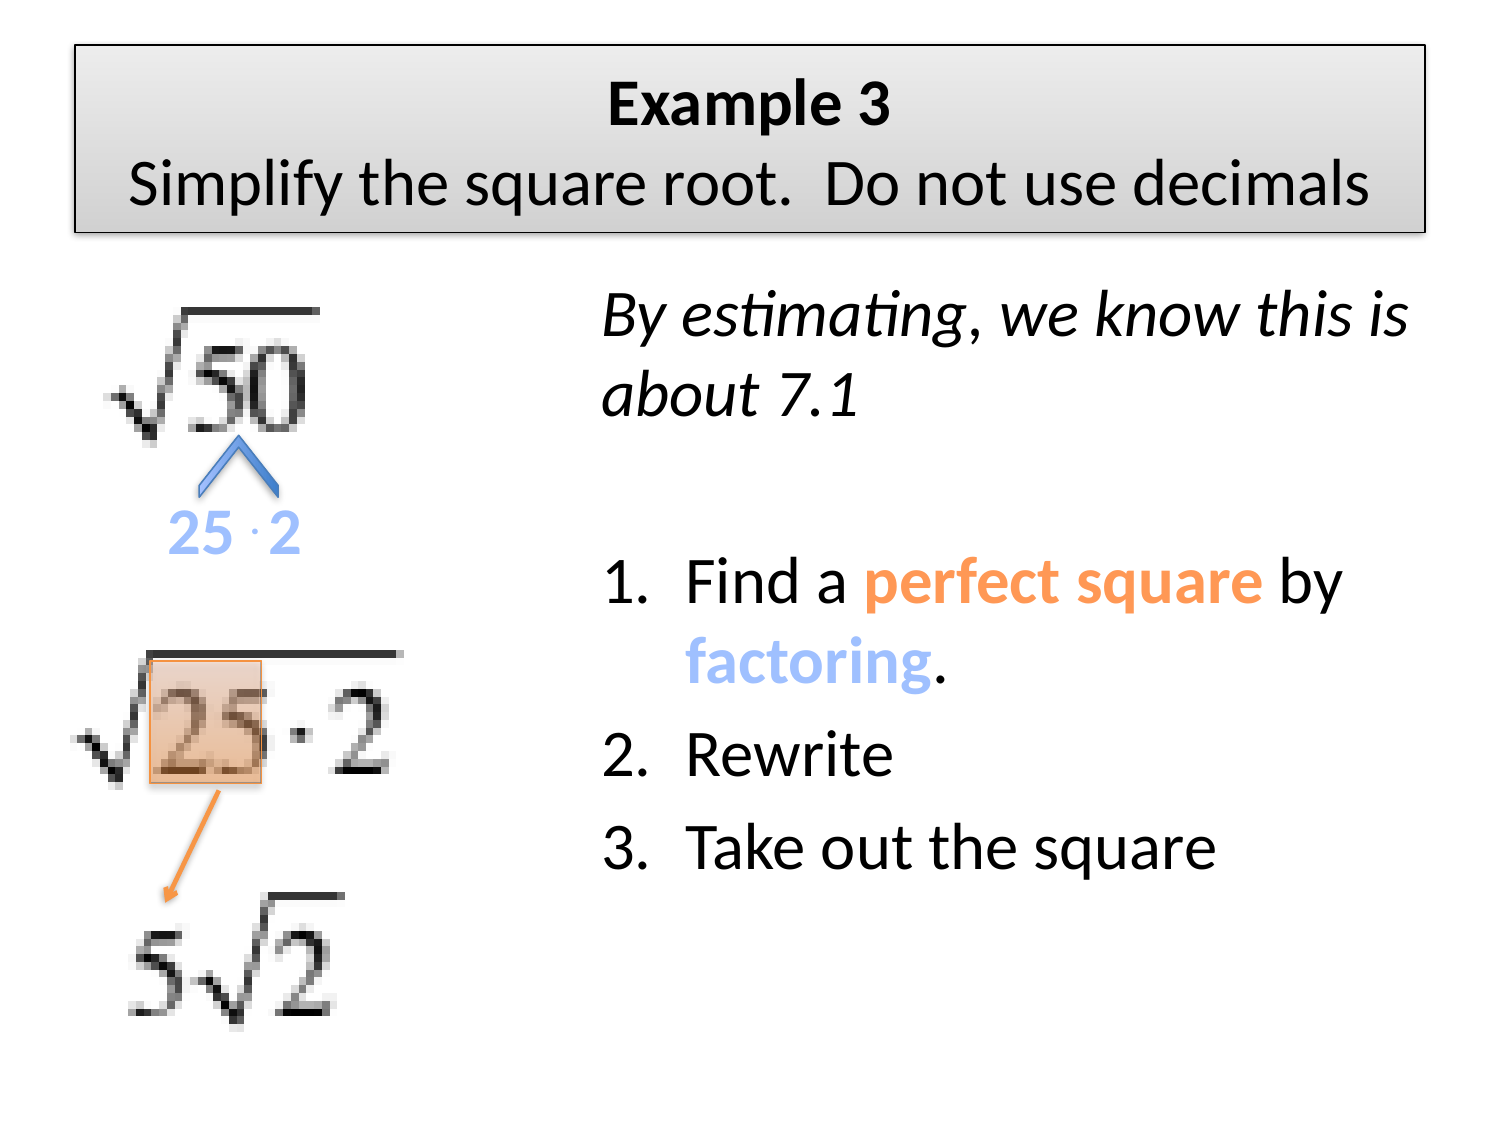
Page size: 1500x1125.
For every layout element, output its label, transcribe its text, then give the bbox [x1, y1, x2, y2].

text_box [88, 284, 330, 449]
text_box 25 . 2 [152, 480, 318, 576]
text_box [198, 457, 232, 498]
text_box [55, 627, 412, 792]
list By estimating, we know this is about 7.1 Find a perfect square by factoring. Rewrite Take out the square [586, 262, 1462, 1005]
title Example 3 Simplify the square root. Do not use decimals [74, 44, 1426, 233]
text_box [113, 869, 355, 1034]
text_box [245, 457, 279, 498]
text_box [164, 790, 220, 903]
